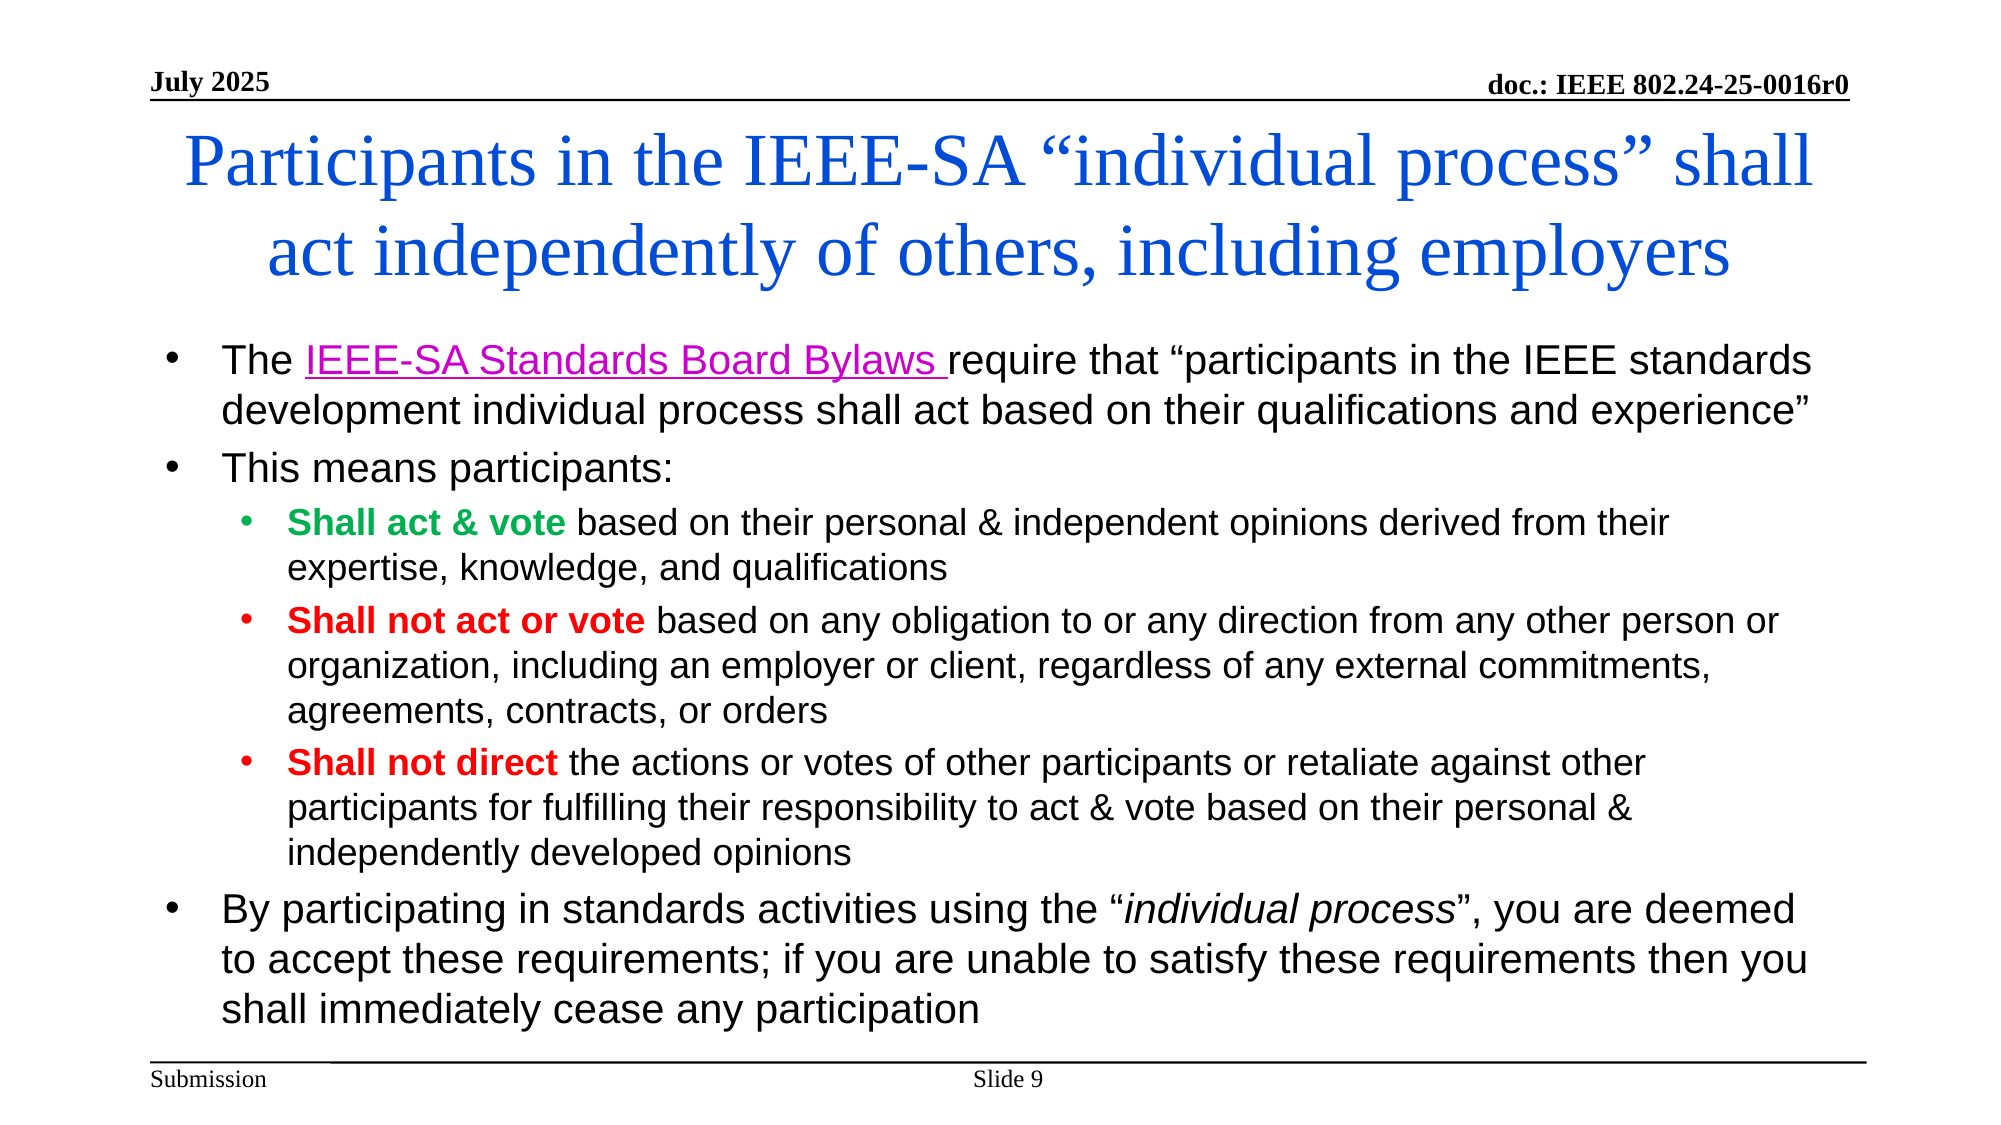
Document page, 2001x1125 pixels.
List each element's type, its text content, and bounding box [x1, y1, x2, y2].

slide_number Slide 9 [937, 1062, 1079, 1108]
title Participants in the IEEE-SA “individual process” shall act independently of others, including employers [150, 112, 1850, 288]
list The IEEE-SA Standards Board Bylaws require that “participants in the IEEE standards development individual process shall act based on their qualifications and experience” This means participants: Shall act & vote based on their personal & independent opinions derived from their expertise, knowledge, and qualifications Shall not act or vote based on any obligation to or any direction from any other person or organization, including an employer or client, regardless of any external commitments, agreements, contracts, or orders Shall not direct the actions or votes of other participants or retaliate against other participants for fulfilling their responsibility to act & vote based on their personal & independently developed opinions By participating in standards activities using the “individual process”, you are deemed to accept these requirements; if you are unable to satisfy these requirements then you shall immediately cease any participation [150, 324, 1850, 1000]
